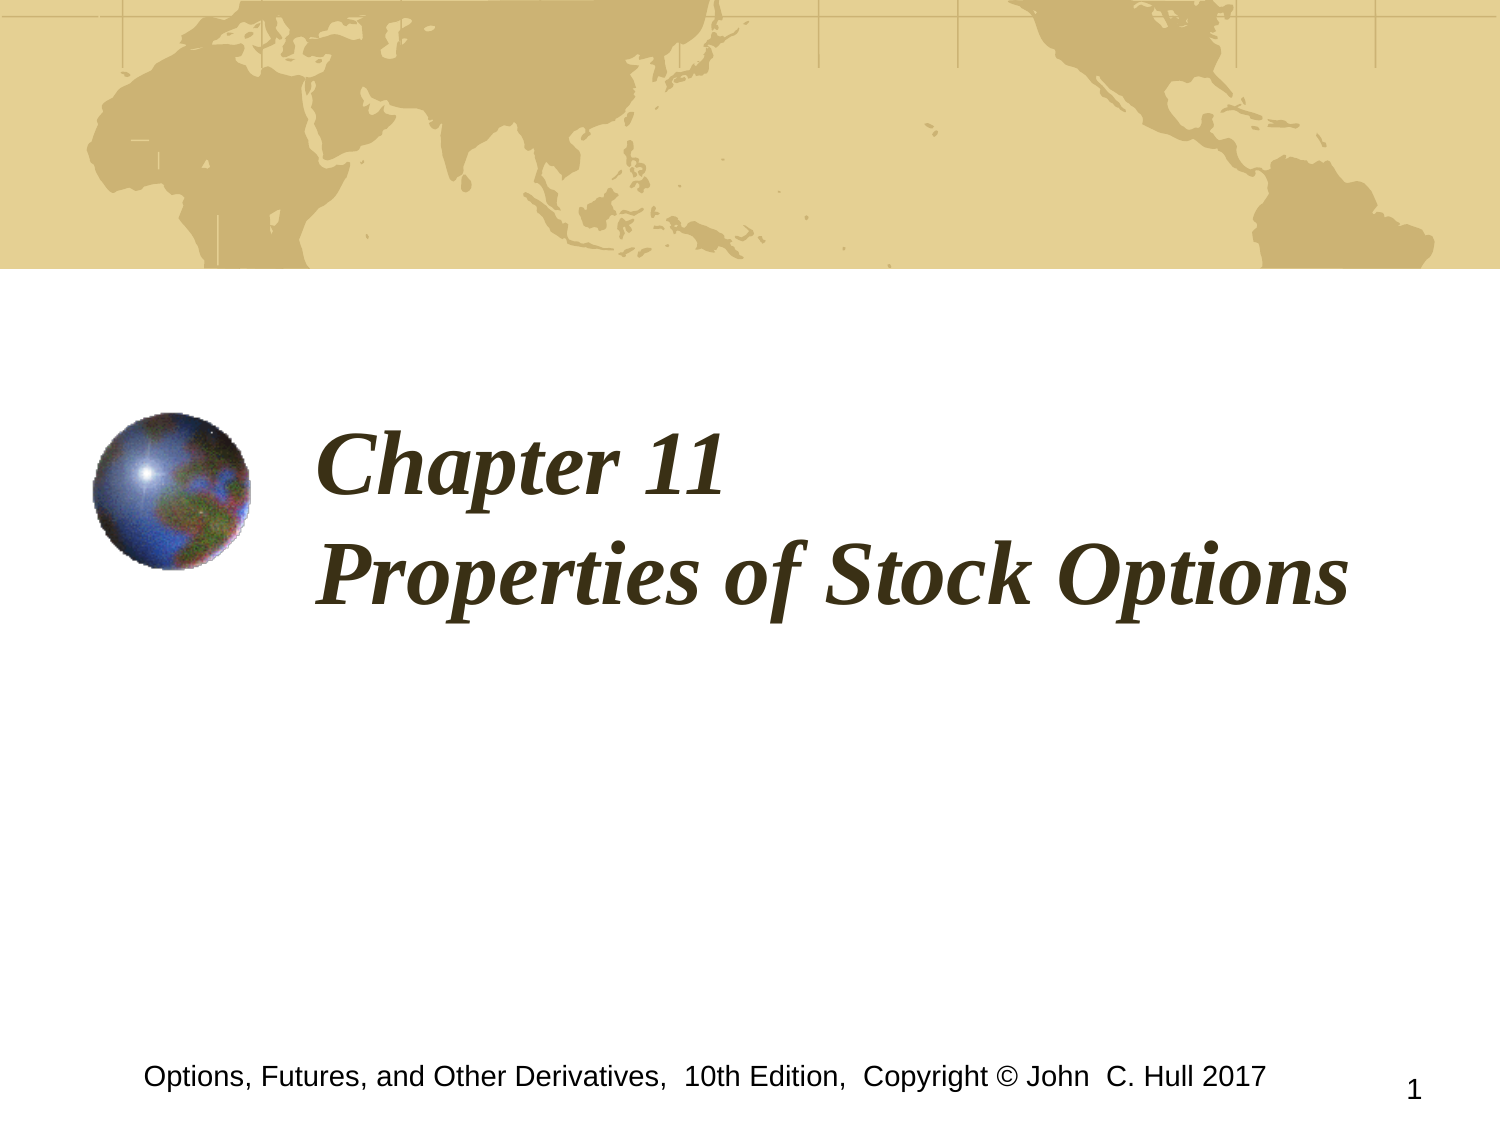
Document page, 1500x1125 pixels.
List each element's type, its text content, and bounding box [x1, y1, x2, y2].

slide_number 1 [1124, 1037, 1438, 1113]
title Chapter 11 Properties of Stock Options [300, 338, 1438, 688]
picture [87, 407, 268, 575]
footer Options, Futures, and Other Derivatives, 10th Edition, Copyright © John C. Hull 2017 [52, 1024, 1360, 1101]
